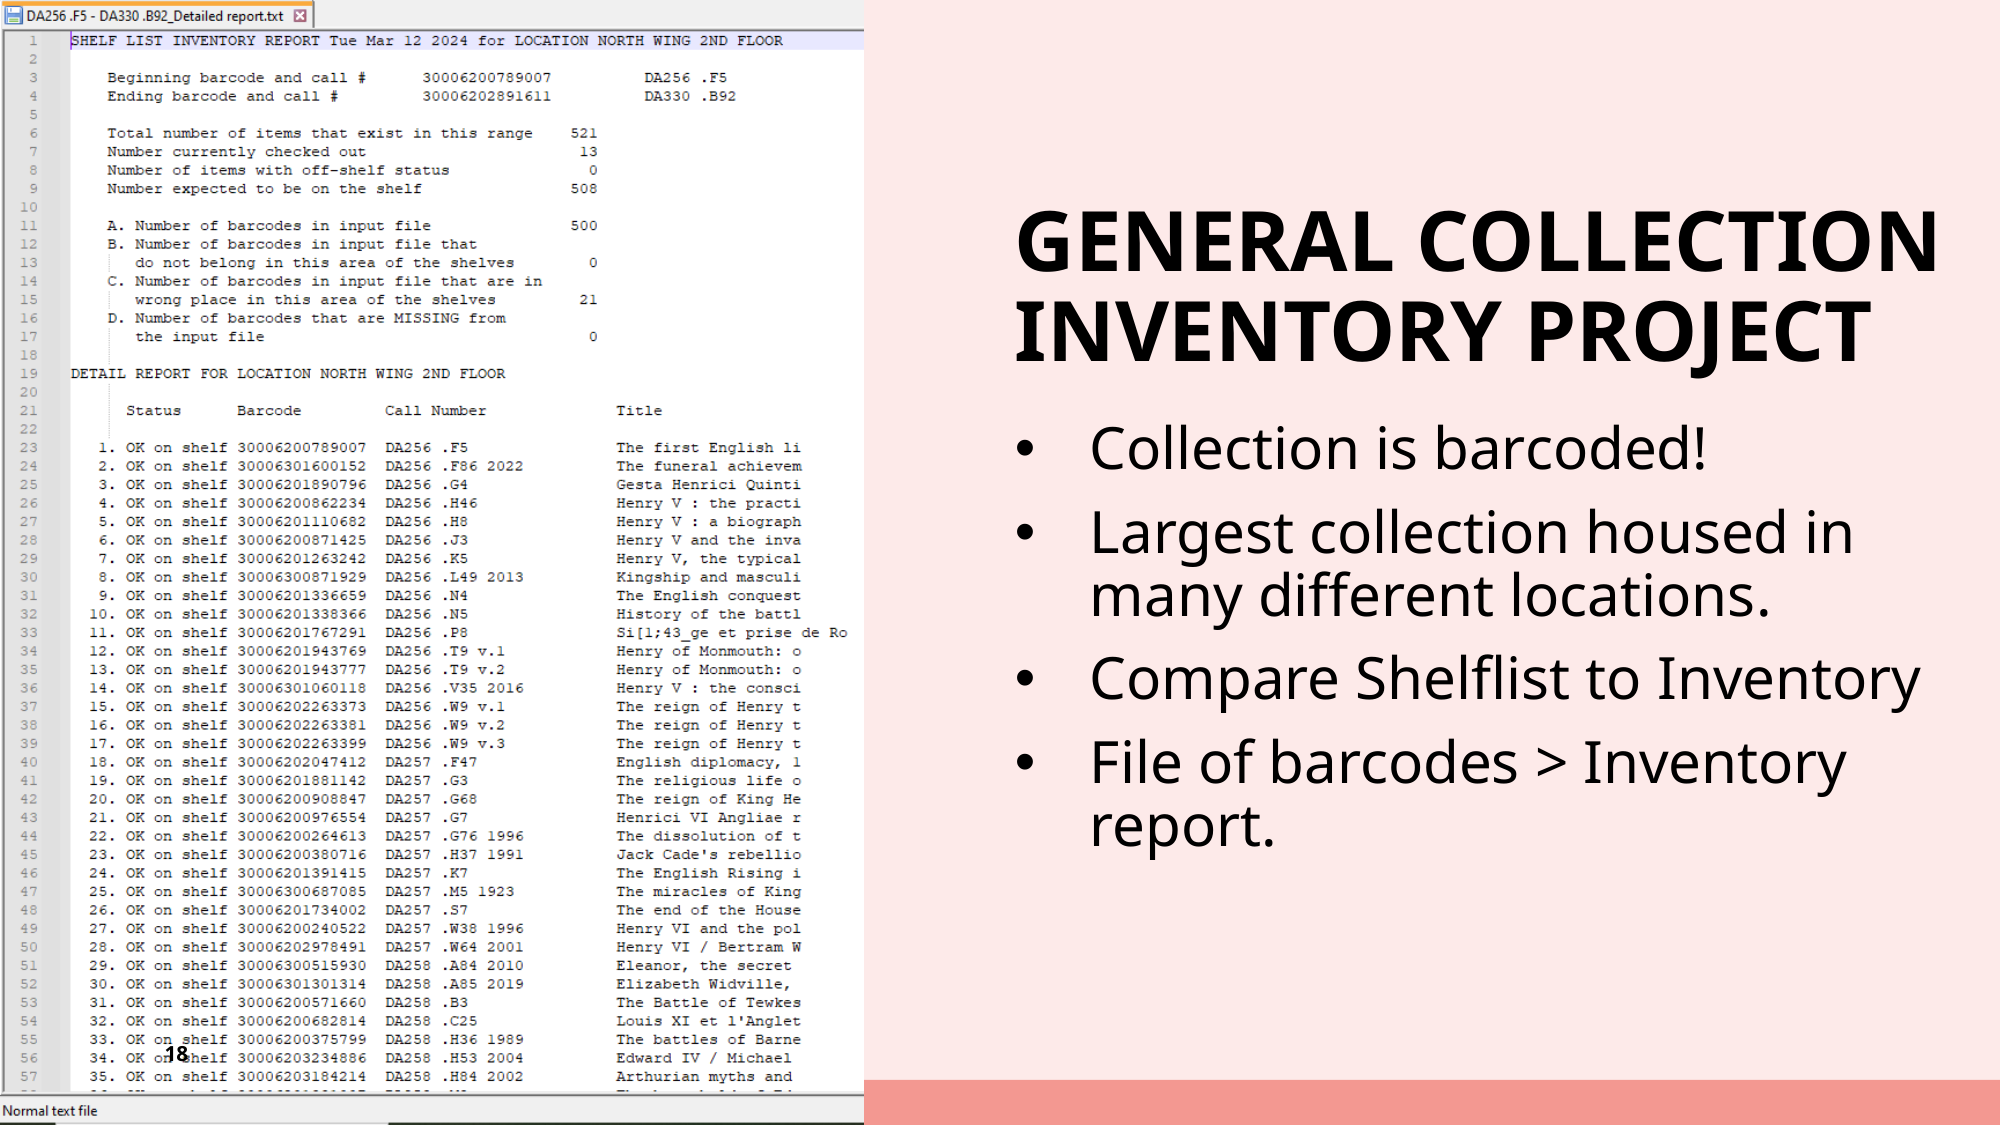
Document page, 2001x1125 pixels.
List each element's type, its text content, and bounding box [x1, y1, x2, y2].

list Collection is barcoded! Largest collection housed in many different locations. Compare Shelflist to Inventory File of barcodes > Inventory report. [999, 411, 1962, 1058]
picture [0, 0, 864, 1125]
title General Collection inventory project [999, 28, 1962, 388]
